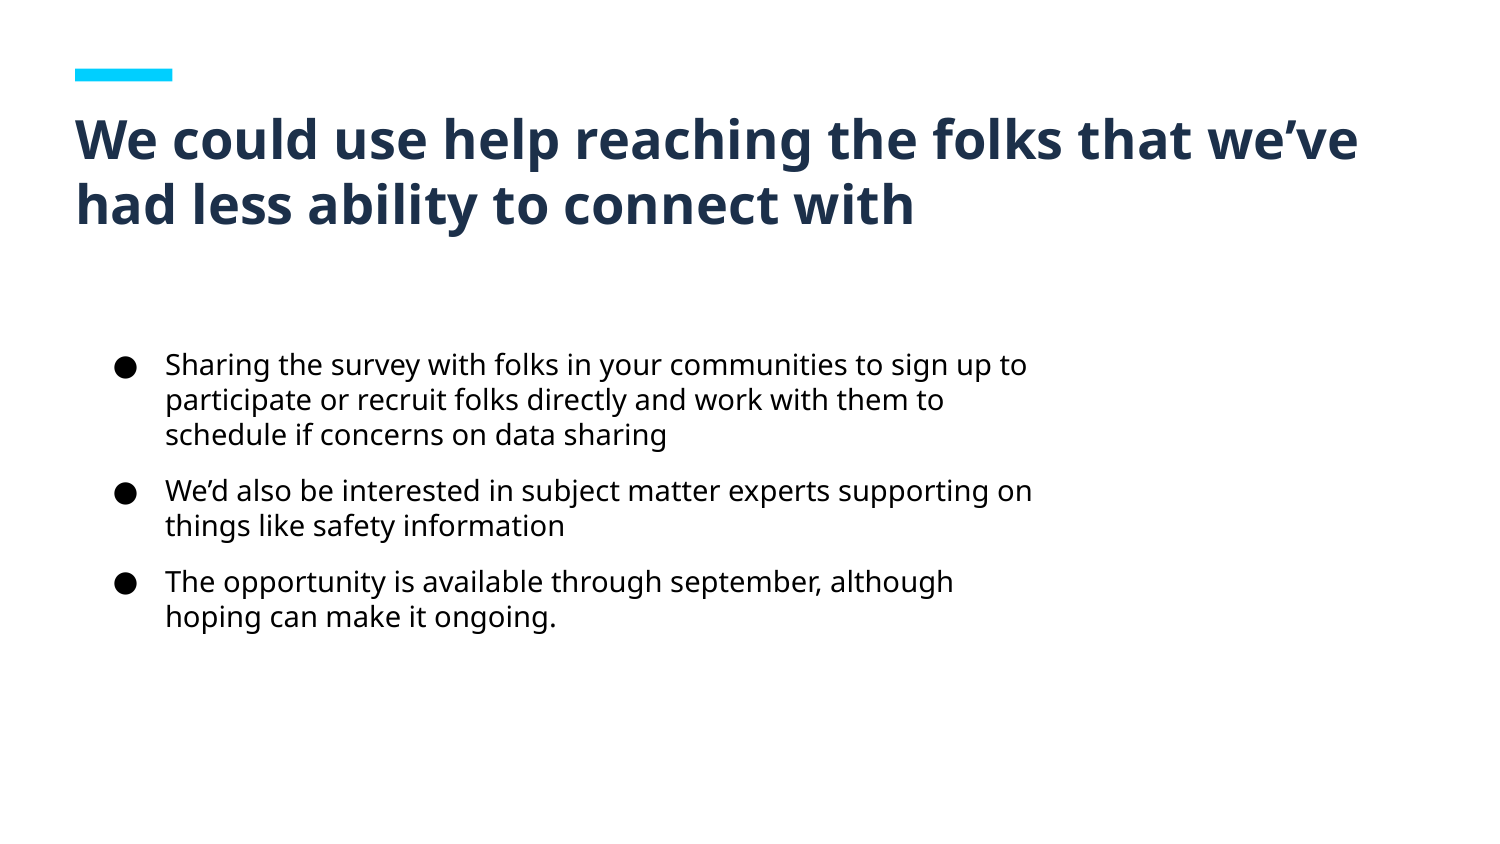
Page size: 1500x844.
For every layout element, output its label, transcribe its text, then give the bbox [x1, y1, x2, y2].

text_box Sharing the survey with folks in your communities to sign up to participate or recruit folks directly and work with them to schedule if concerns on data sharing We’d also be interested in subject matter experts supporting on things like safety information The opportunity is available through september, although hoping can make it ongoing. [75, 331, 1065, 760]
title We could use help reaching the folks that we’ve had less ability to connect with [75, 105, 1366, 244]
